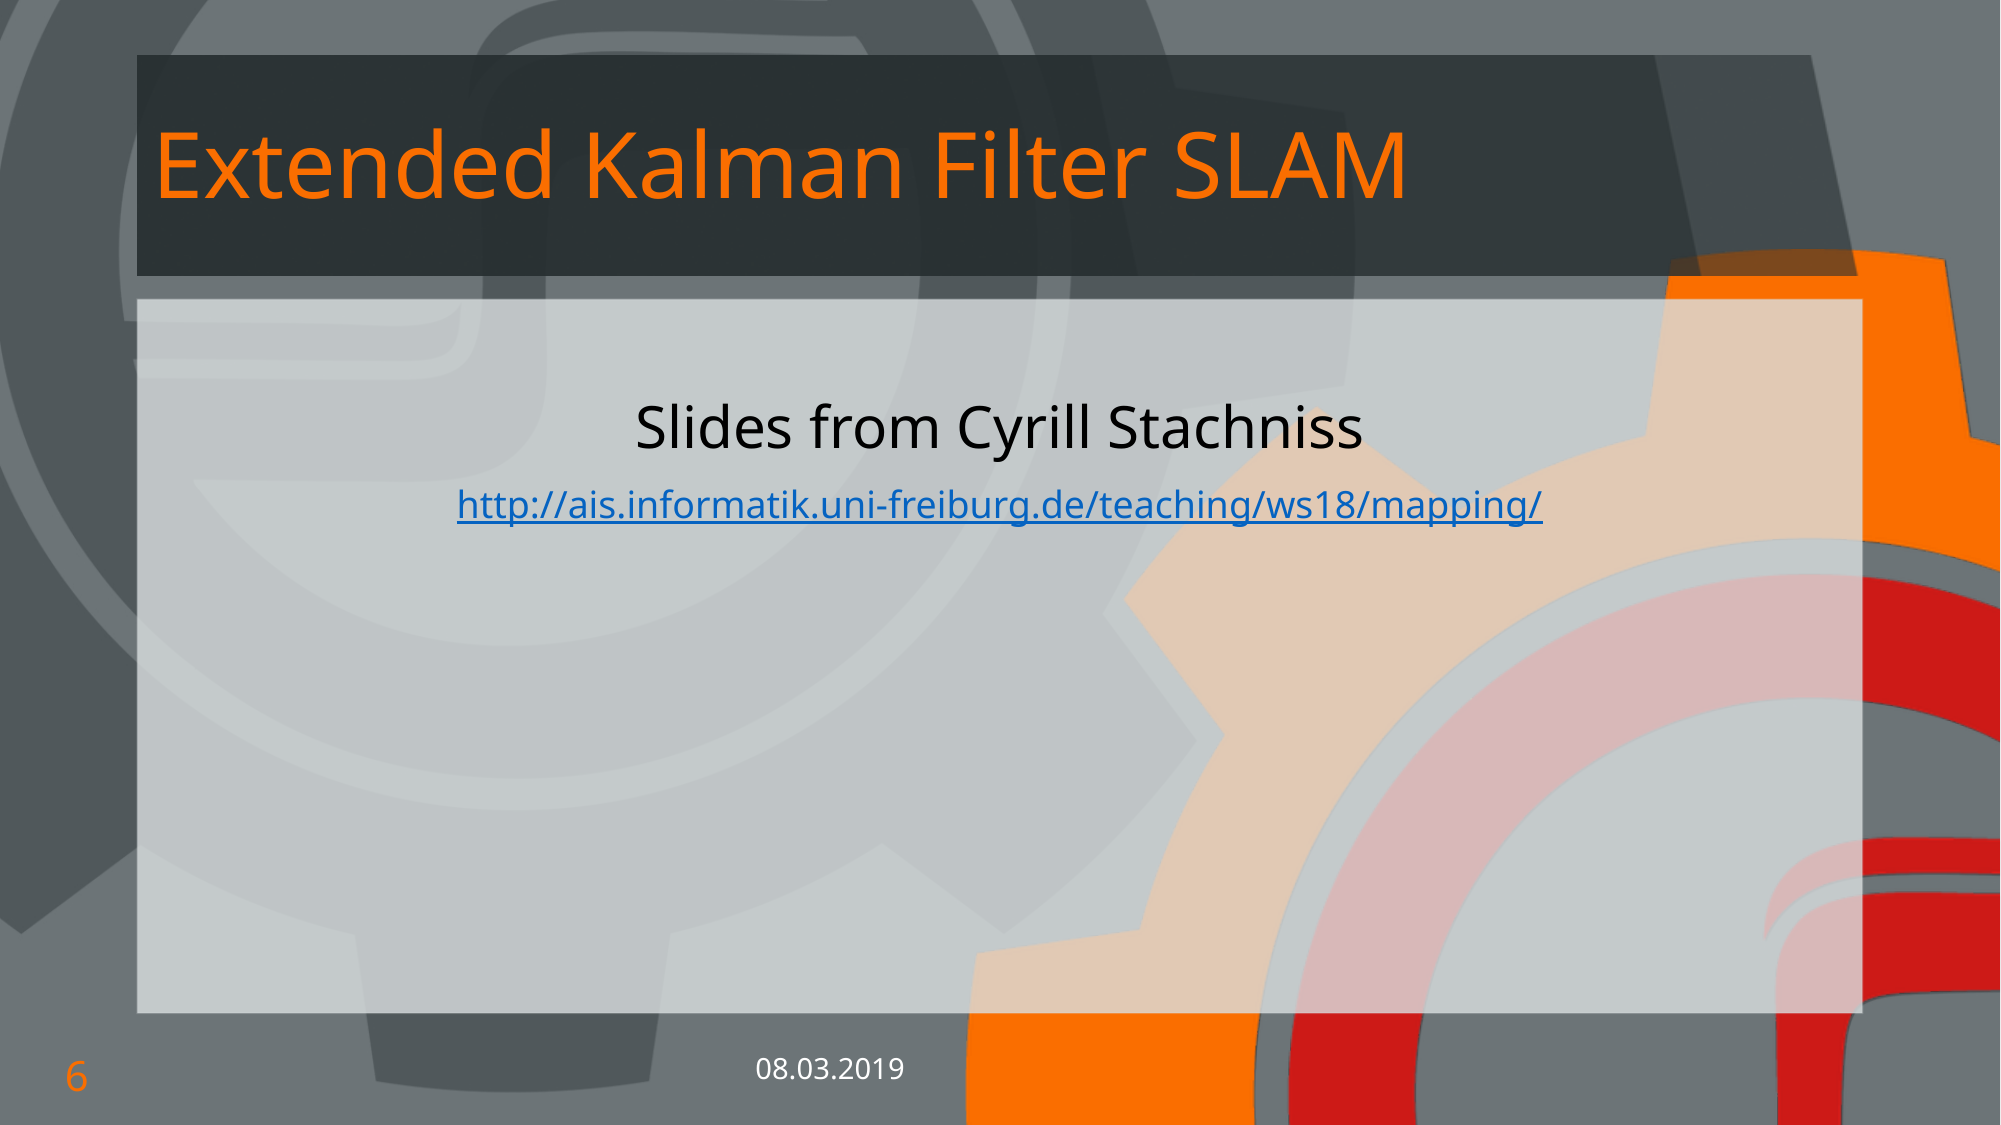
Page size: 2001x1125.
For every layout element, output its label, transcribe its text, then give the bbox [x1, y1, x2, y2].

title Extended Kalman Filter SLAM [137, 59, 1863, 278]
list Slides from Cyrill Stachniss http://ais.informatik.uni-freiburg.de/teaching/ws18/mapping/ [137, 299, 1863, 1014]
picture [0, 0, 2001, 1125]
